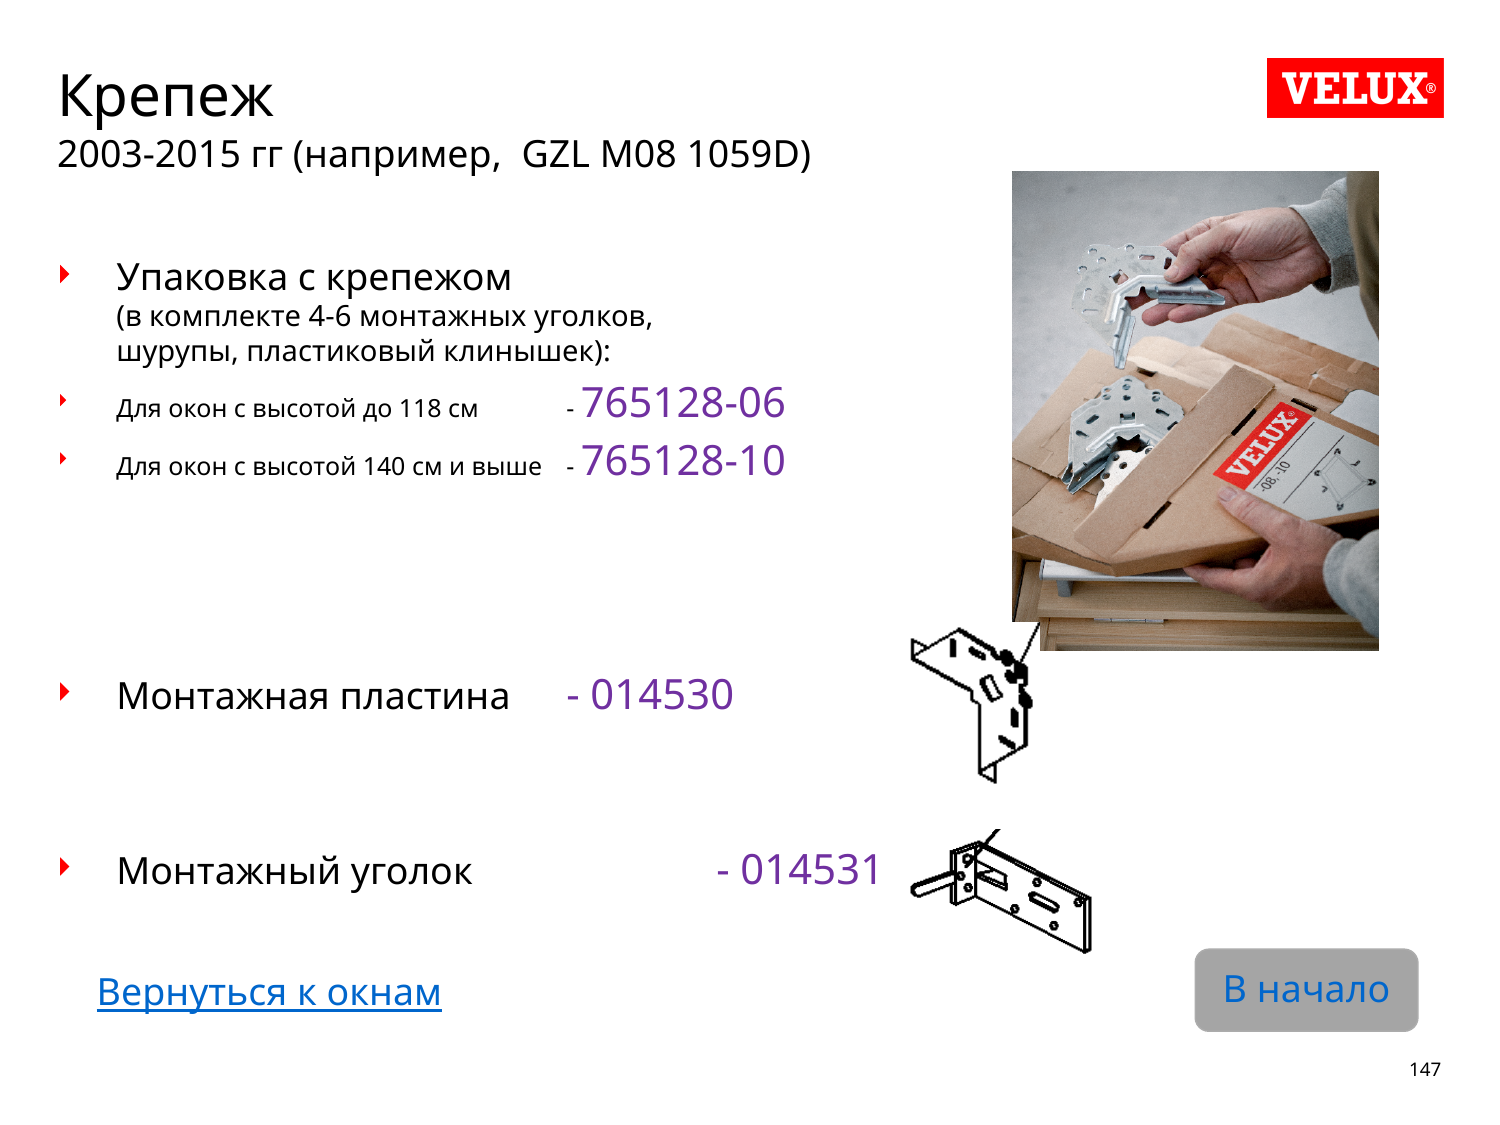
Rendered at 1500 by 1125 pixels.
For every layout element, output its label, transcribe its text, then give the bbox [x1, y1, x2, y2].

list Упаковка с крепежом (в комплекте 4-6 монтажных уголков, шурупы, пластиковый клинышек): Для окон с высотой до 118 см - 765128-06 Для окон с высотой 140 см и выше - 765128-10 Монтажная пластина - 014530 Монтажный уголок - 014531 [56, 199, 1442, 962]
text_box В начало [1195, 962, 1418, 1032]
picture [890, 829, 1184, 973]
slide_number 147 [1392, 1057, 1442, 1095]
picture [898, 170, 1379, 787]
picture [1267, 58, 1444, 118]
title Крепеж 2003-2015 гг (например, GZL M08 1059D) [56, 27, 1211, 182]
text_box Вернуться к окнам [81, 960, 996, 1027]
